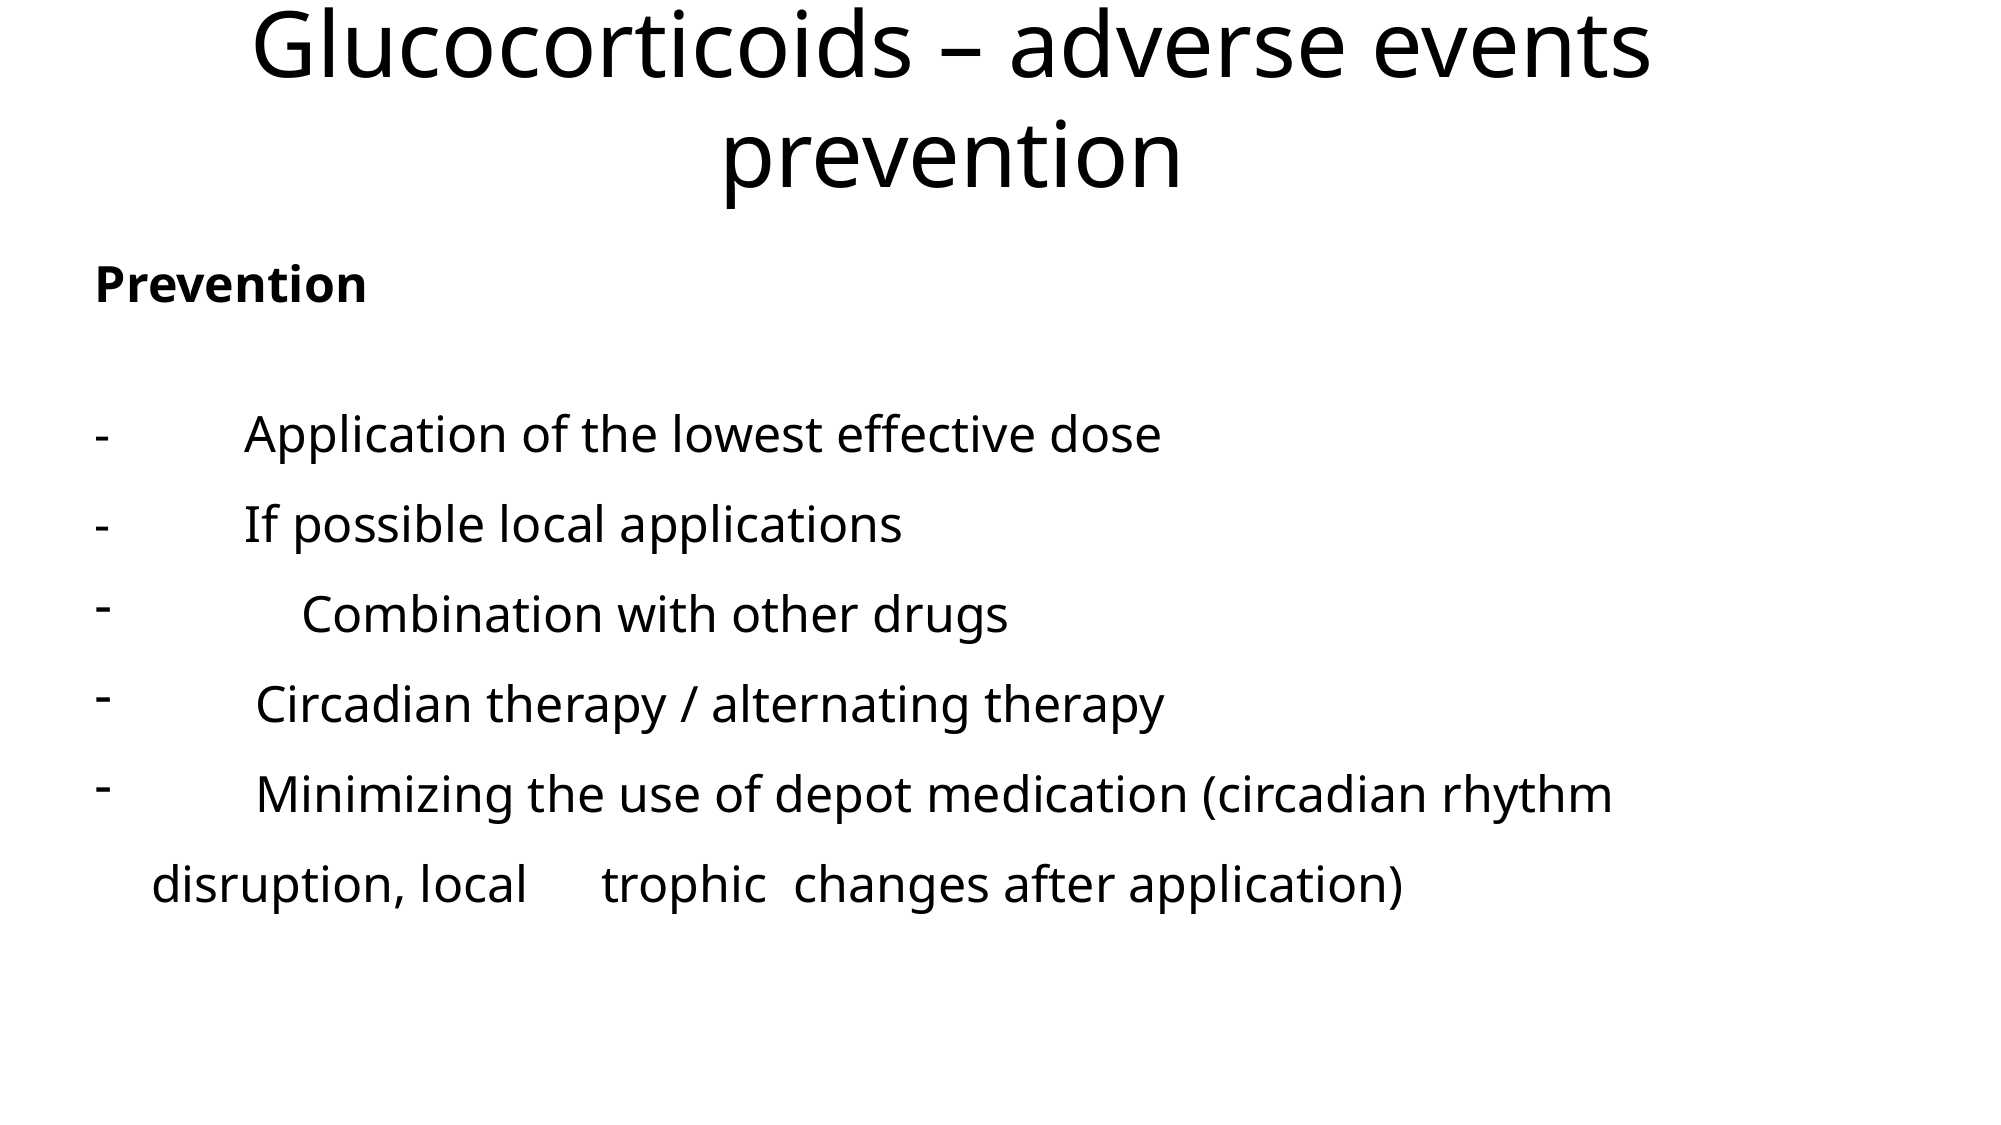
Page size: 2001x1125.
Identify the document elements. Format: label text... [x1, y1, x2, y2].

text_box Prevention - Application of the lowest effective dose - If possible local applications Combination with other drugs Circadian therapy / alternating therapy Minimizing the use of depot medication (circadian rhythm disruption, local trophic changes after application) [48, 267, 1925, 898]
text_box Glucocorticoids – adverse events prevention [20, 29, 1886, 162]
